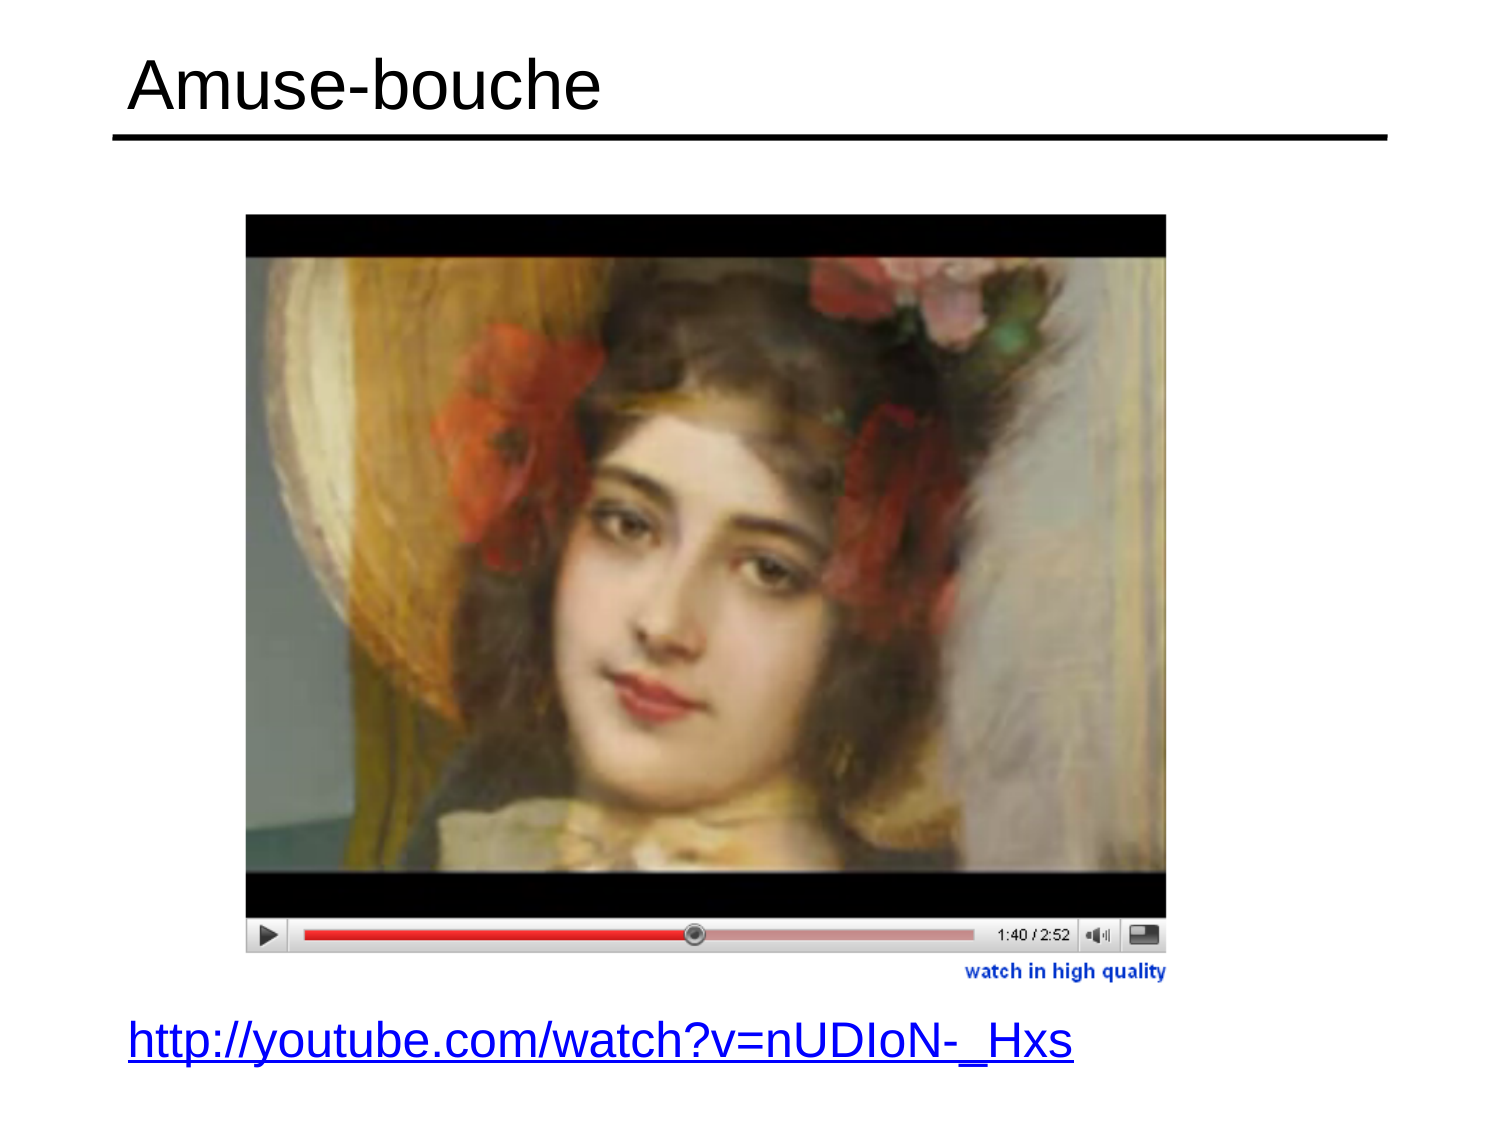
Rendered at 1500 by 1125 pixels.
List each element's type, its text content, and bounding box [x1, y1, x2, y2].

title Amuse-bouche [112, 12, 1388, 150]
picture [187, 199, 1201, 983]
list http://youtube.com/watch?v=nUDIoN-_Hxs [112, 999, 1388, 1113]
